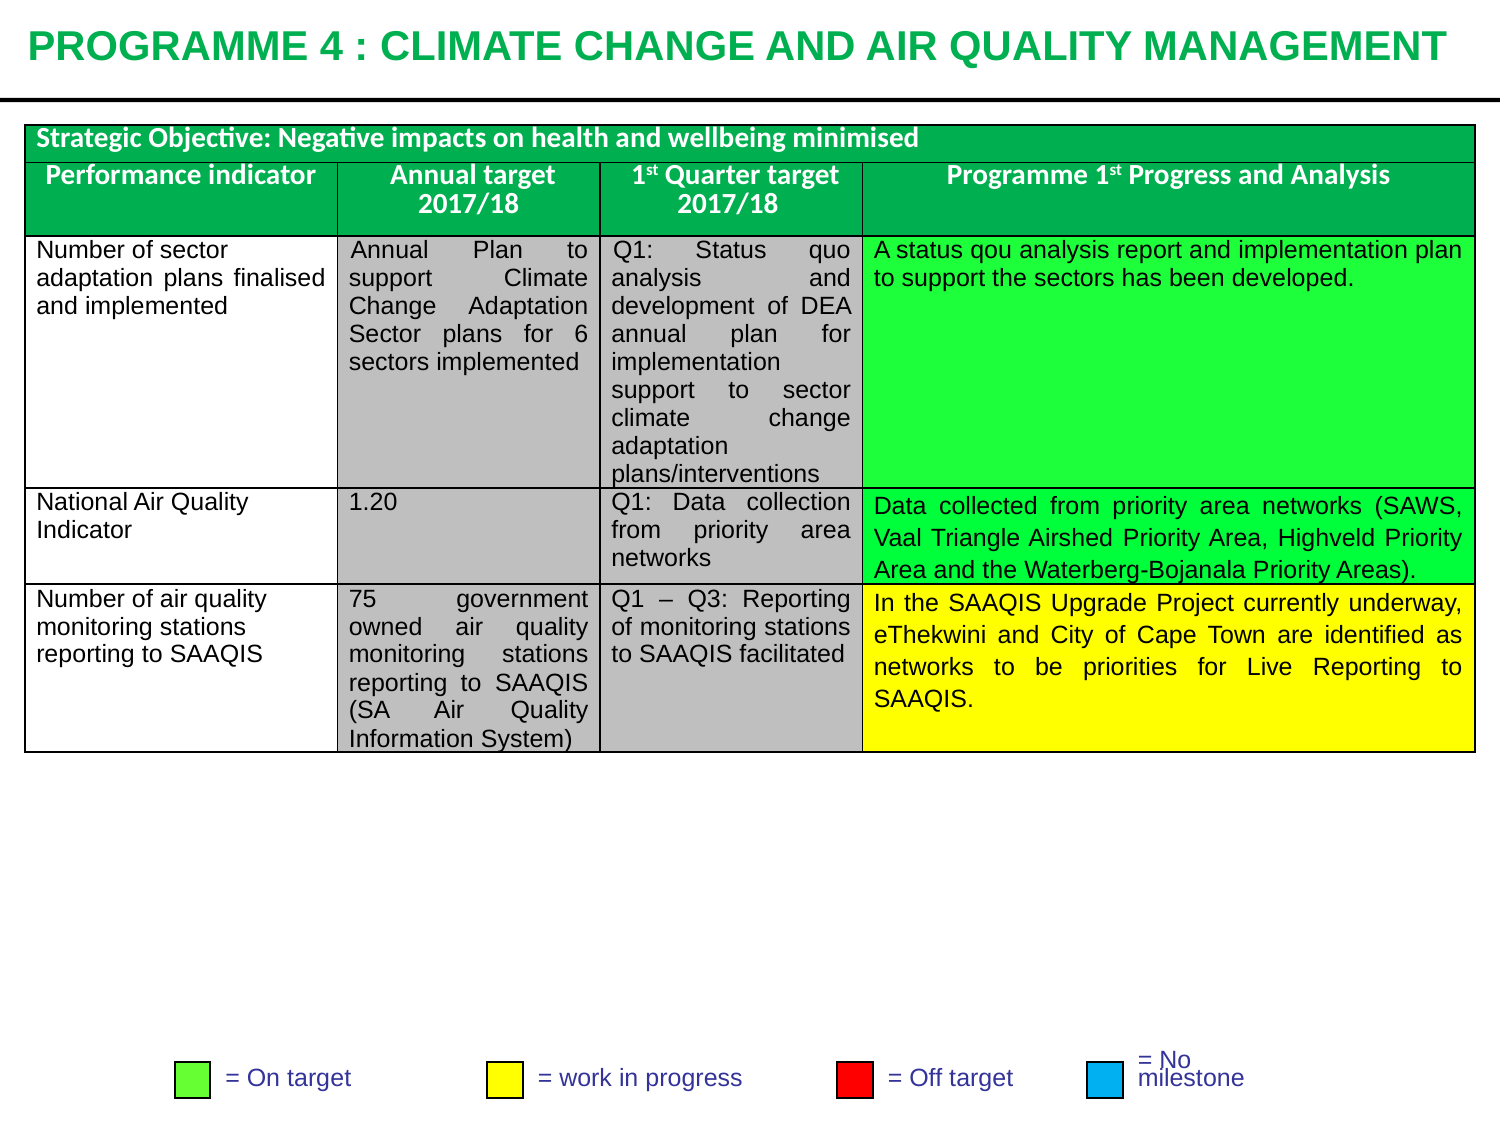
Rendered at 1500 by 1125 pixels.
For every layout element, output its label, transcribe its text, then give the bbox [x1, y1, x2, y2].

table_cell National Air Quality Indicator [26, 489, 337, 583]
table_cell Number of sector adaptation plans finalised and implemented [26, 237, 337, 487]
table_cell Annual target 2017/18 [338, 163, 599, 235]
table_cell Q1: Data collection from priority area networks [601, 489, 862, 583]
table_cell Performance indicator [26, 163, 337, 235]
table_cell A status qou analysis report and implementation plan to support the sectors has been developed. [863, 237, 1474, 487]
table_header Strategic Objective: Negative impacts on health and wellbeing minimised [26, 126, 1474, 162]
table_cell 75 government owned air quality monitoring stations reporting to SAAQIS (SA Air Quality Information System) [338, 585, 599, 751]
table_cell 1st Quarter target 2017/18 [601, 163, 862, 235]
table_cell Number of air quality monitoring stations reporting to SAAQIS [26, 585, 337, 751]
table_cell Annual Plan to support Climate Change Adaptation Sector plans for 6 sectors implemented [338, 237, 599, 487]
table_cell Data collected from priority area networks (SAWS, Vaal Triangle Airshed Priority Area, Highveld Priority Area and the Waterberg-Bojanala Priority Areas). [863, 489, 1474, 583]
table_cell Q1 – Q3: Reporting of monitoring stations to SAAQIS facilitated [601, 585, 862, 751]
table_cell Q1: Status quo analysis and development of DEA annual plan for implementation support to sector climate change adaptation plans/interventions [601, 237, 862, 487]
table_cell 1.20 [338, 489, 599, 583]
title PROGRAMME 4 : CLIMATE CHANGE AND AIR QUALITY MANAGEMENT [0, 12, 1476, 76]
table_cell Programme 1st Progress and Analysis [863, 163, 1474, 235]
table_cell In the SAAQIS Upgrade Project currently underway, eThekwini and City of Cape Town are identified as networks to be priorities for Live Reporting to SAAQIS. [863, 585, 1474, 751]
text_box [174, 1062, 1124, 1099]
